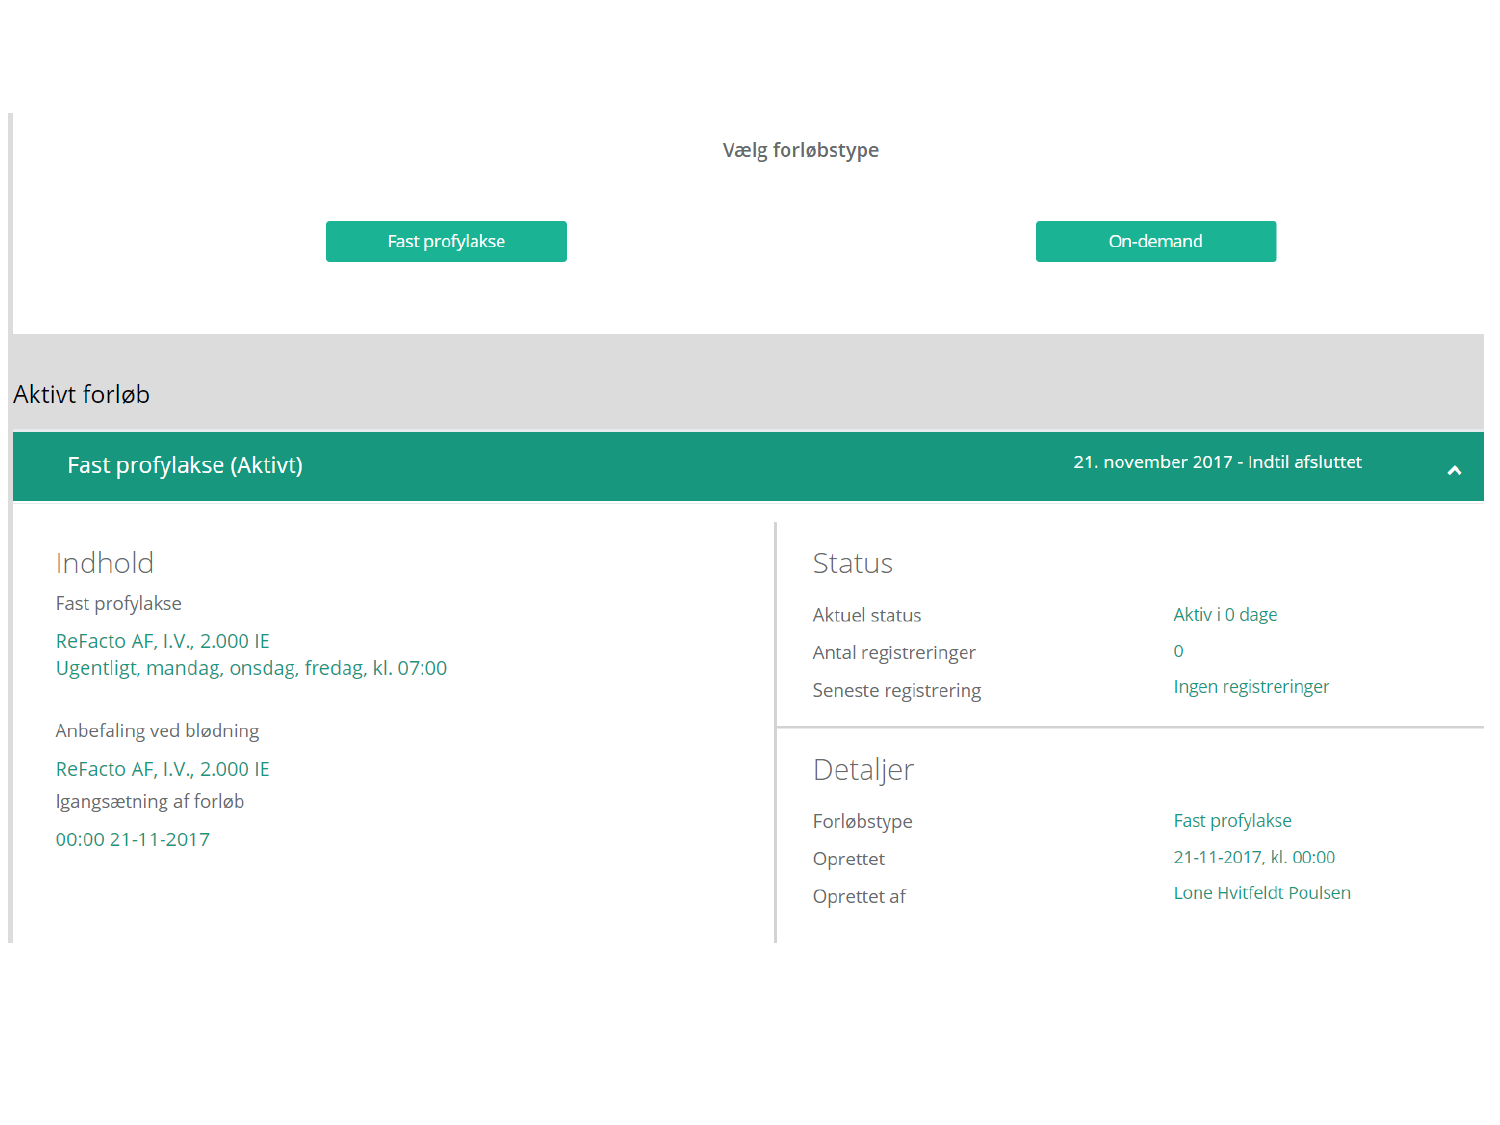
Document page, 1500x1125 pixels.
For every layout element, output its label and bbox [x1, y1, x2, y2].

picture [7, 113, 1484, 944]
